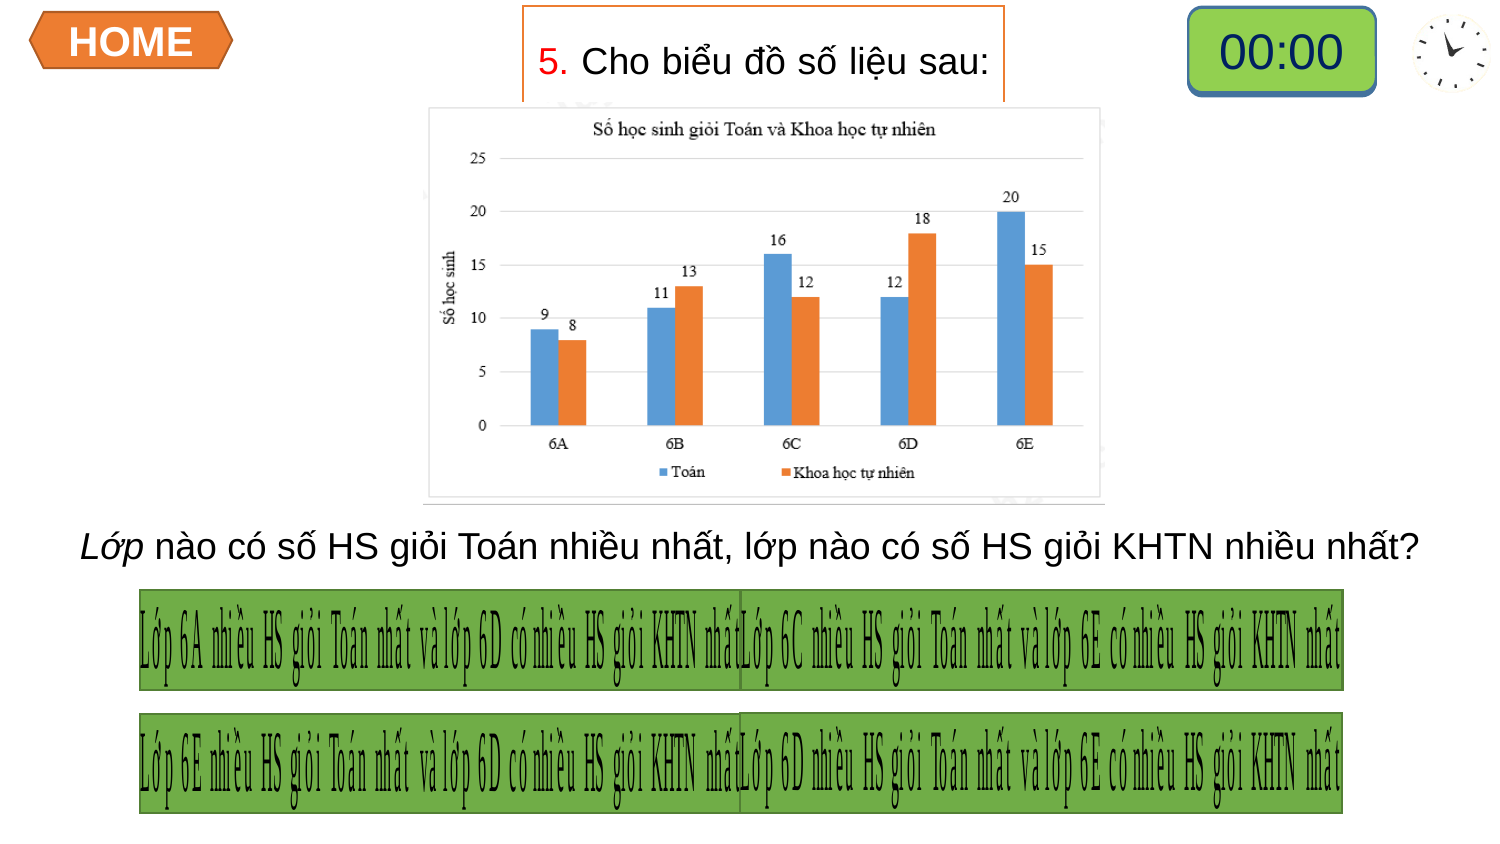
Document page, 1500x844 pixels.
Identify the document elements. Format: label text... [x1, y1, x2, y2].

text_box 00:00 [1187, 6, 1377, 94]
picture [1403, 4, 1500, 102]
text_box HOME [28, 10, 234, 70]
text_box Lớp nào có số HS giỏi Toán nhiều nhất, lớp nào có số HS giỏi KHTN nhiều nhất? [8, 491, 1492, 575]
picture [423, 102, 1105, 505]
text_box 5. Cho biểu đồ số liệu sau: [522, 5, 1005, 102]
